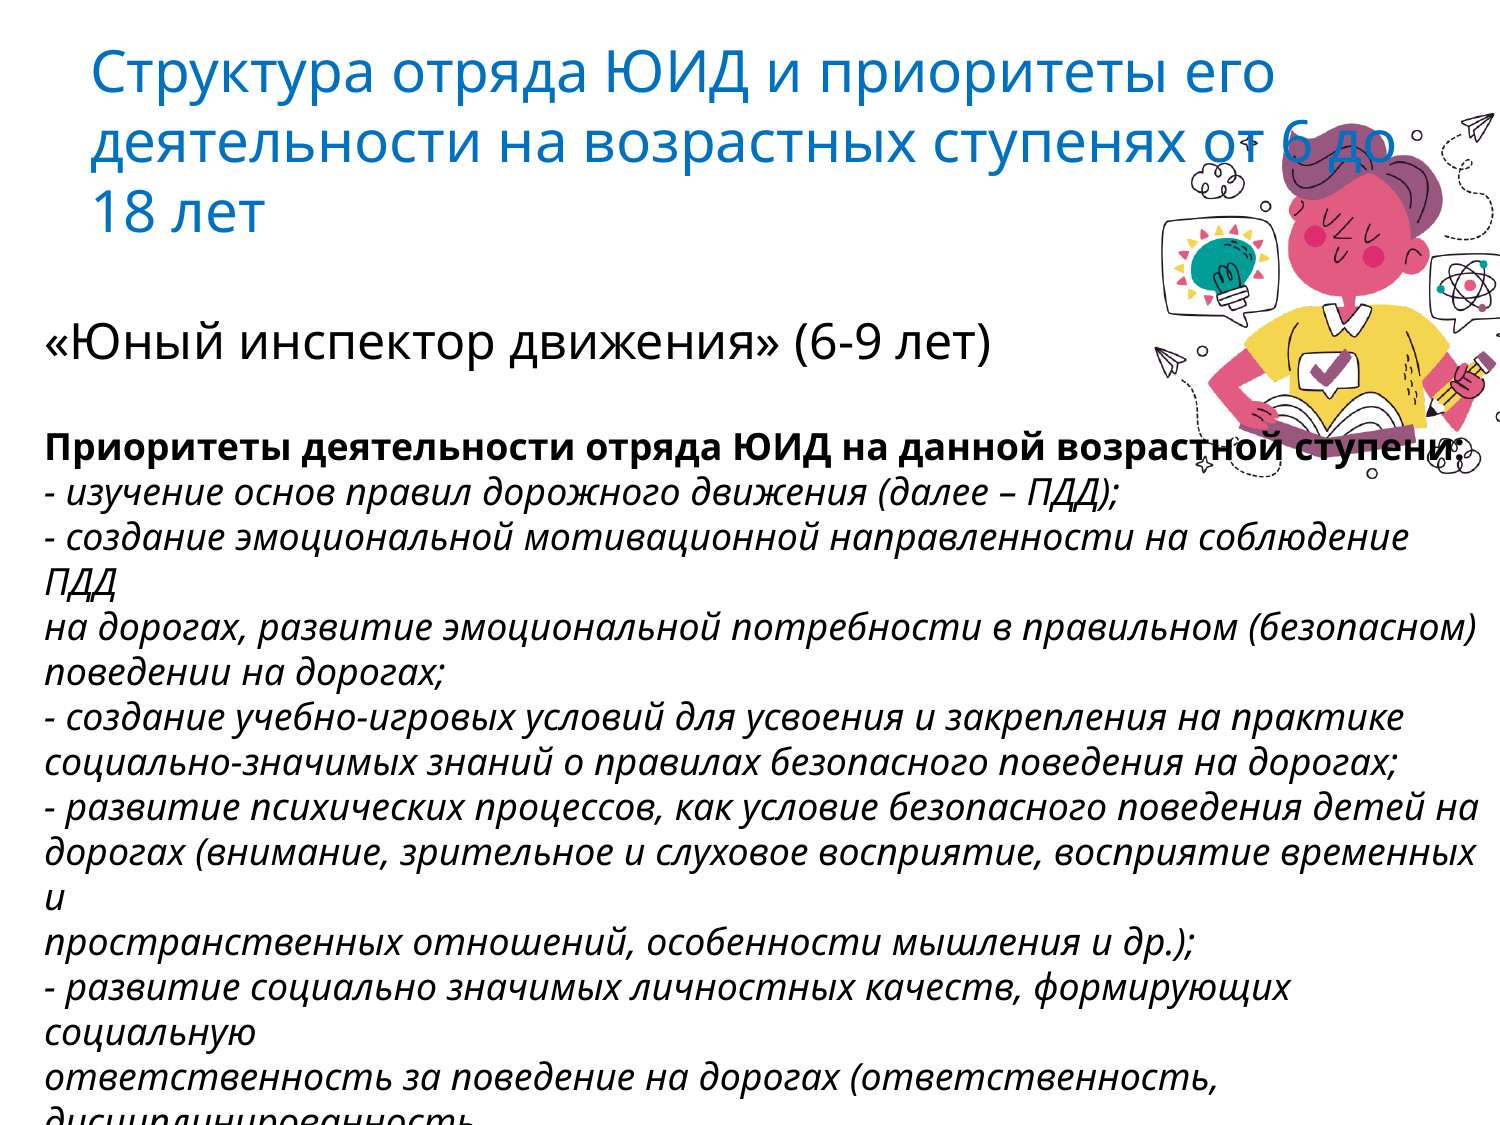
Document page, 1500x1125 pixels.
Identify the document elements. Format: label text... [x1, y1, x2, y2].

picture [1151, 113, 1500, 479]
list «Юный инспектор движения» (6-9 лет) [29, 301, 1146, 415]
title Структура отряда ЮИД и приоритеты его деятельности на возрастных ступенях от 6 до 18 лет [75, 45, 1425, 233]
text_box Приоритеты деятельности отряда ЮИД на данной возрастной ступени: - изучение основ правил дорожного движения (далее – ПДД); - создание эмоциональной мотивационной направленности на соблюдение ПДД на дорогах, развитие эмоциональной потребности в правильном (безопасном) поведении на дорогах; - создание учебно-игровых условий для усвоения и закрепления на практике социально-значимых знаний о правилах безопасного поведения на дорогах; - развитие психических процессов, как условие безопасного поведения детей на дорогах (внимание, зрительное и слуховое восприятие, восприятие временных и пространственных отношений, особенности мышления и др.); - развитие социально значимых личностных качеств, формирующих социальную ответственность за поведение на дорогах (ответственность, дисциплинированность, правопослушность и др.) и др. [29, 415, 1500, 1125]
